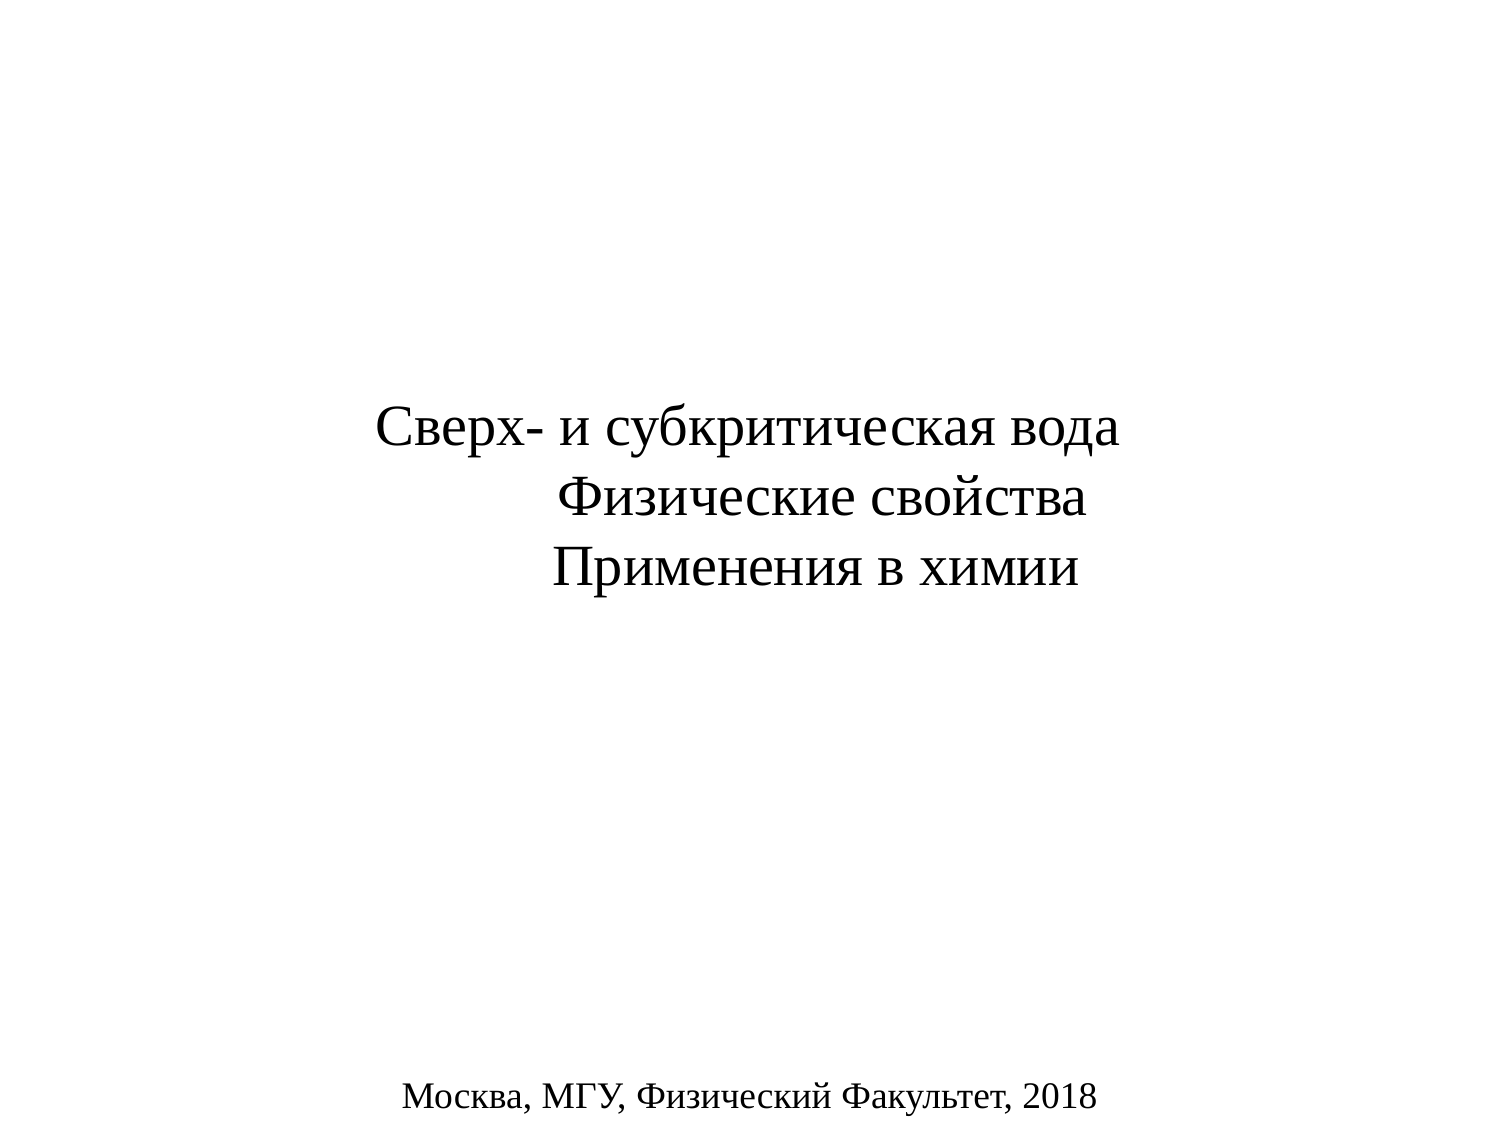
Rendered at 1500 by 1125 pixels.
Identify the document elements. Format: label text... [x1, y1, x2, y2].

text_box Сверх- и субкритическая вода Физические свойства Применения в химии [34, 379, 1462, 605]
text_box Москва, МГУ, Физический Факультет, 2018 [0, 1063, 1500, 1124]
